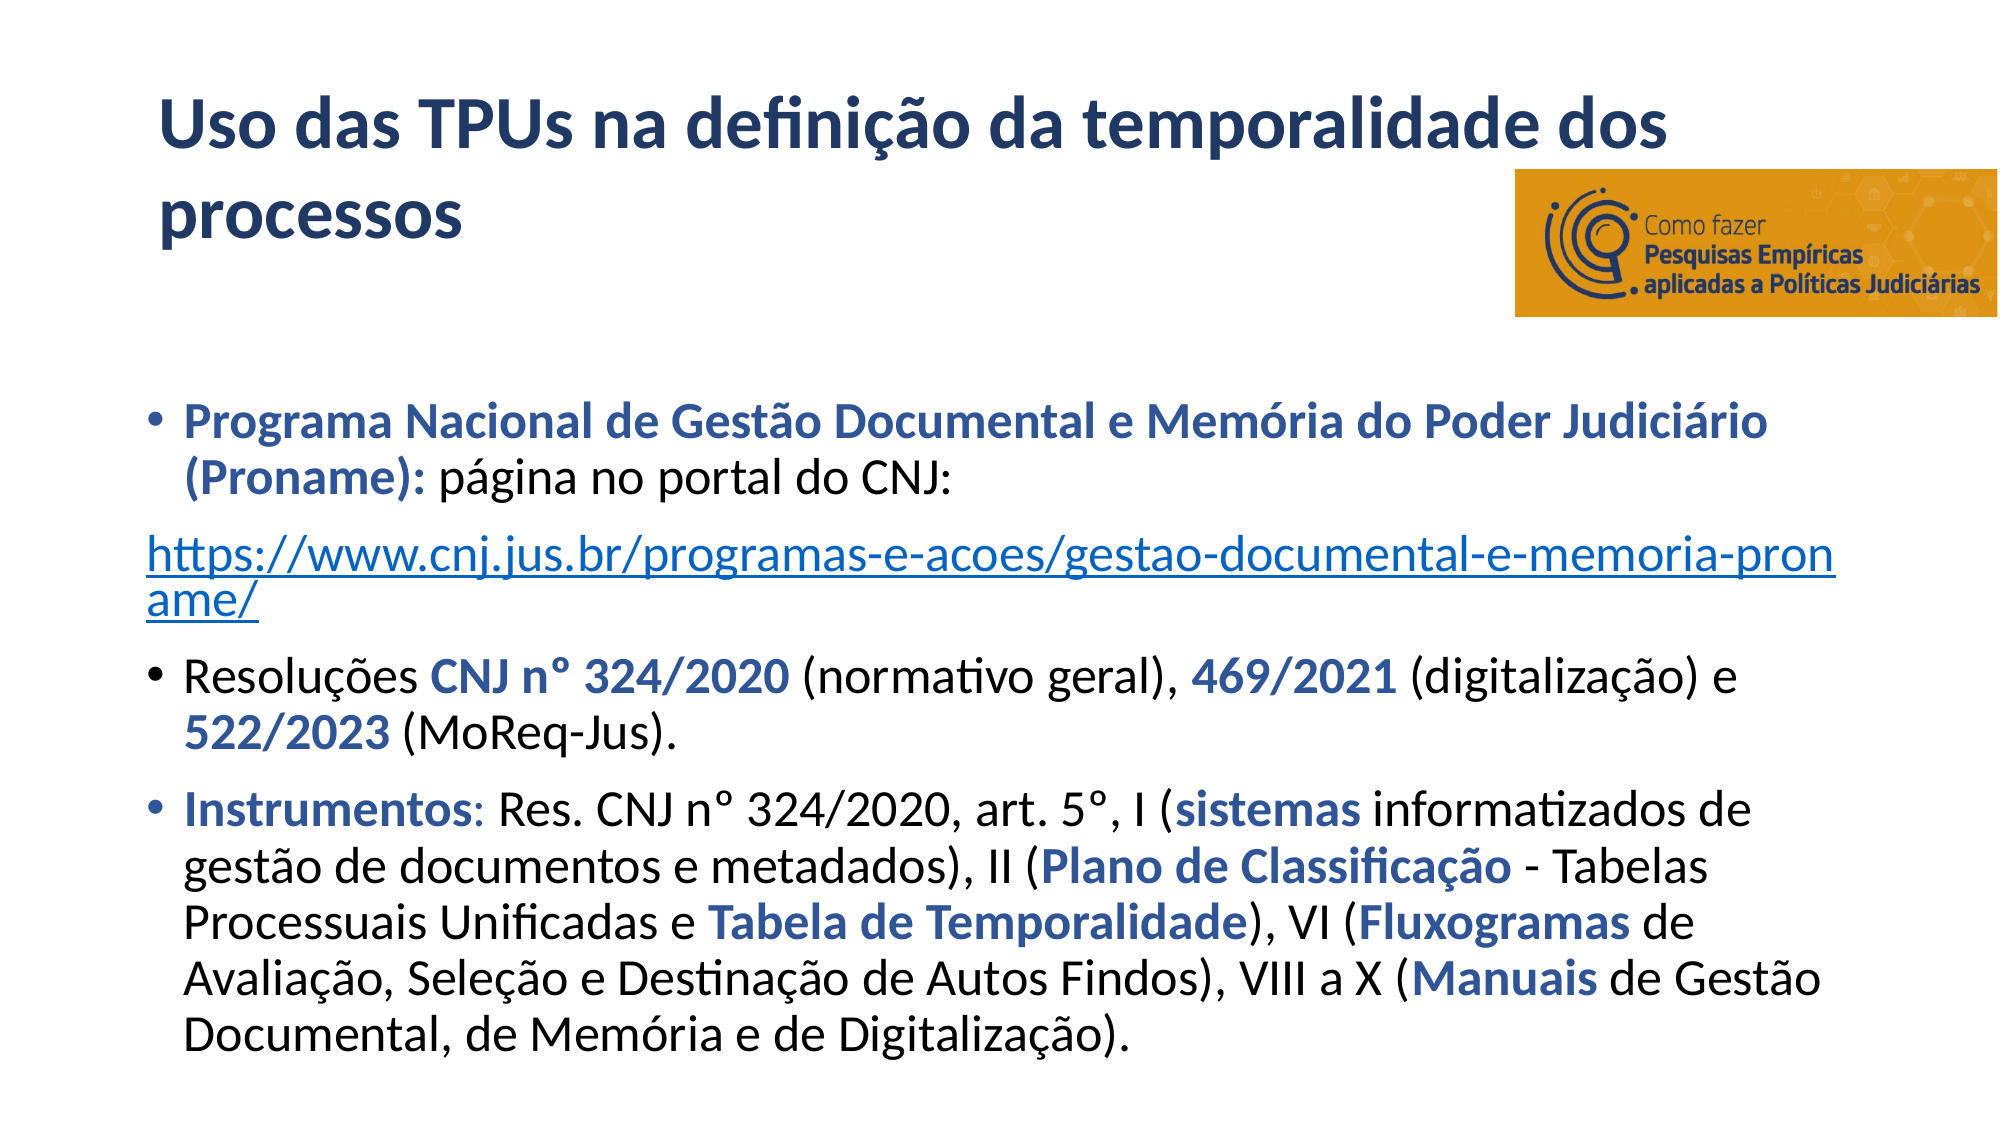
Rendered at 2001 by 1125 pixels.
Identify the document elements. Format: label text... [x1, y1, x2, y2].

picture [1514, 169, 1998, 317]
text_box Uso das TPUs na definição da temporalidade dos processos [143, 66, 1857, 261]
list Programa Nacional de Gestão Documental e Memória do Poder Judiciário (Proname): página no portal do CNJ: https://www.cnj.jus.br/programas-e-acoes/gestao-documental-e-memoria-proname/ Resoluções CNJ nº 324/2020 (normativo geral), 469/2021 (digitalização) e 522/2023 (MoReq-Jus). Instrumentos: Res. CNJ nº 324/2020, art. 5º, I (sistemas informatizados de gestão de documentos e metadados), II (Plano de Classificação - Tabelas Processuais Unificadas e Tabela de Temporalidade), VI (Fluxogramas de Avaliação, Seleção e Destinação de Autos Findos), VIII a X (Manuais de Gestão Documental, de Memória e de Digitalização). [131, 322, 1869, 1090]
